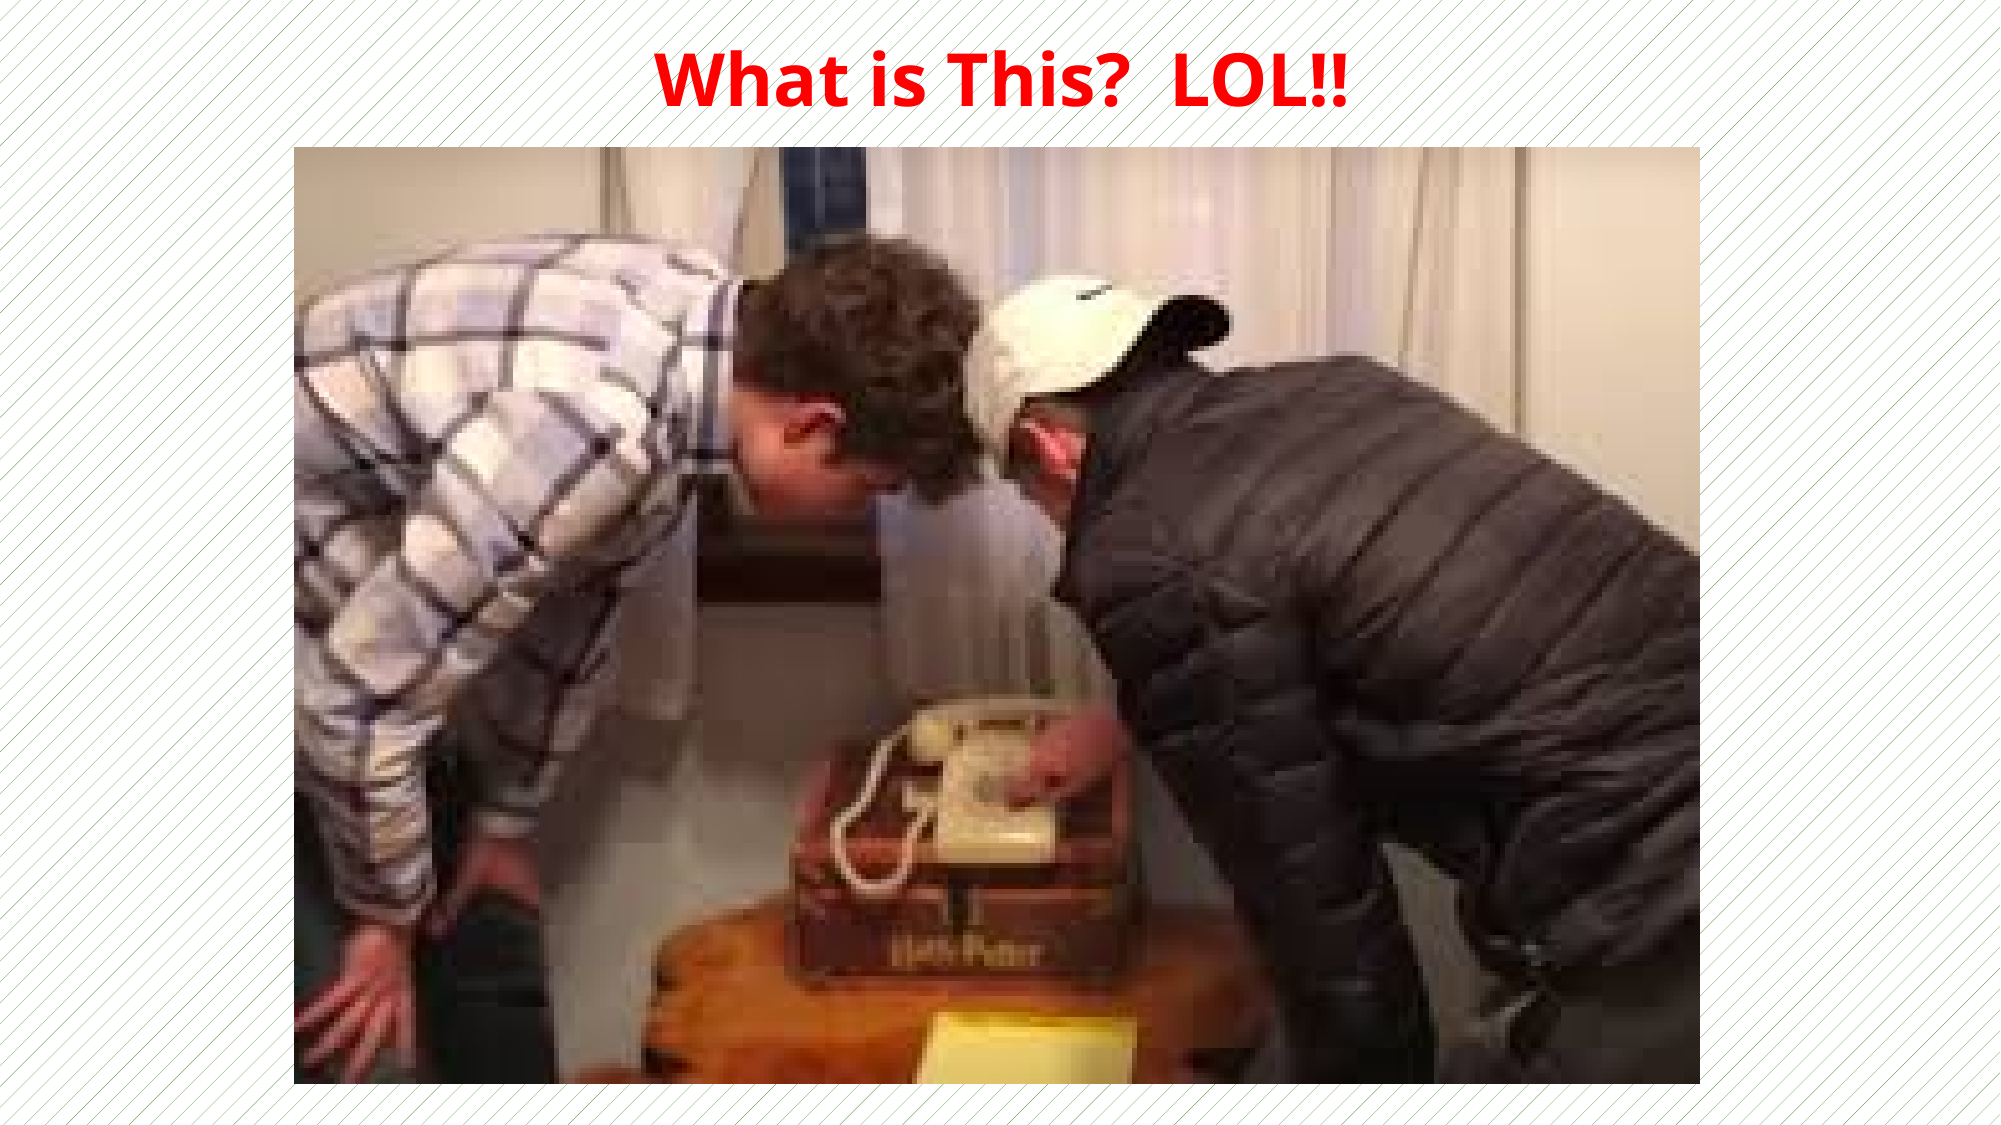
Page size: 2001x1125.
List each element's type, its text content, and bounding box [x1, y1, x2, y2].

title What is This? LOL!! [178, 35, 1828, 131]
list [294, 147, 1700, 1084]
